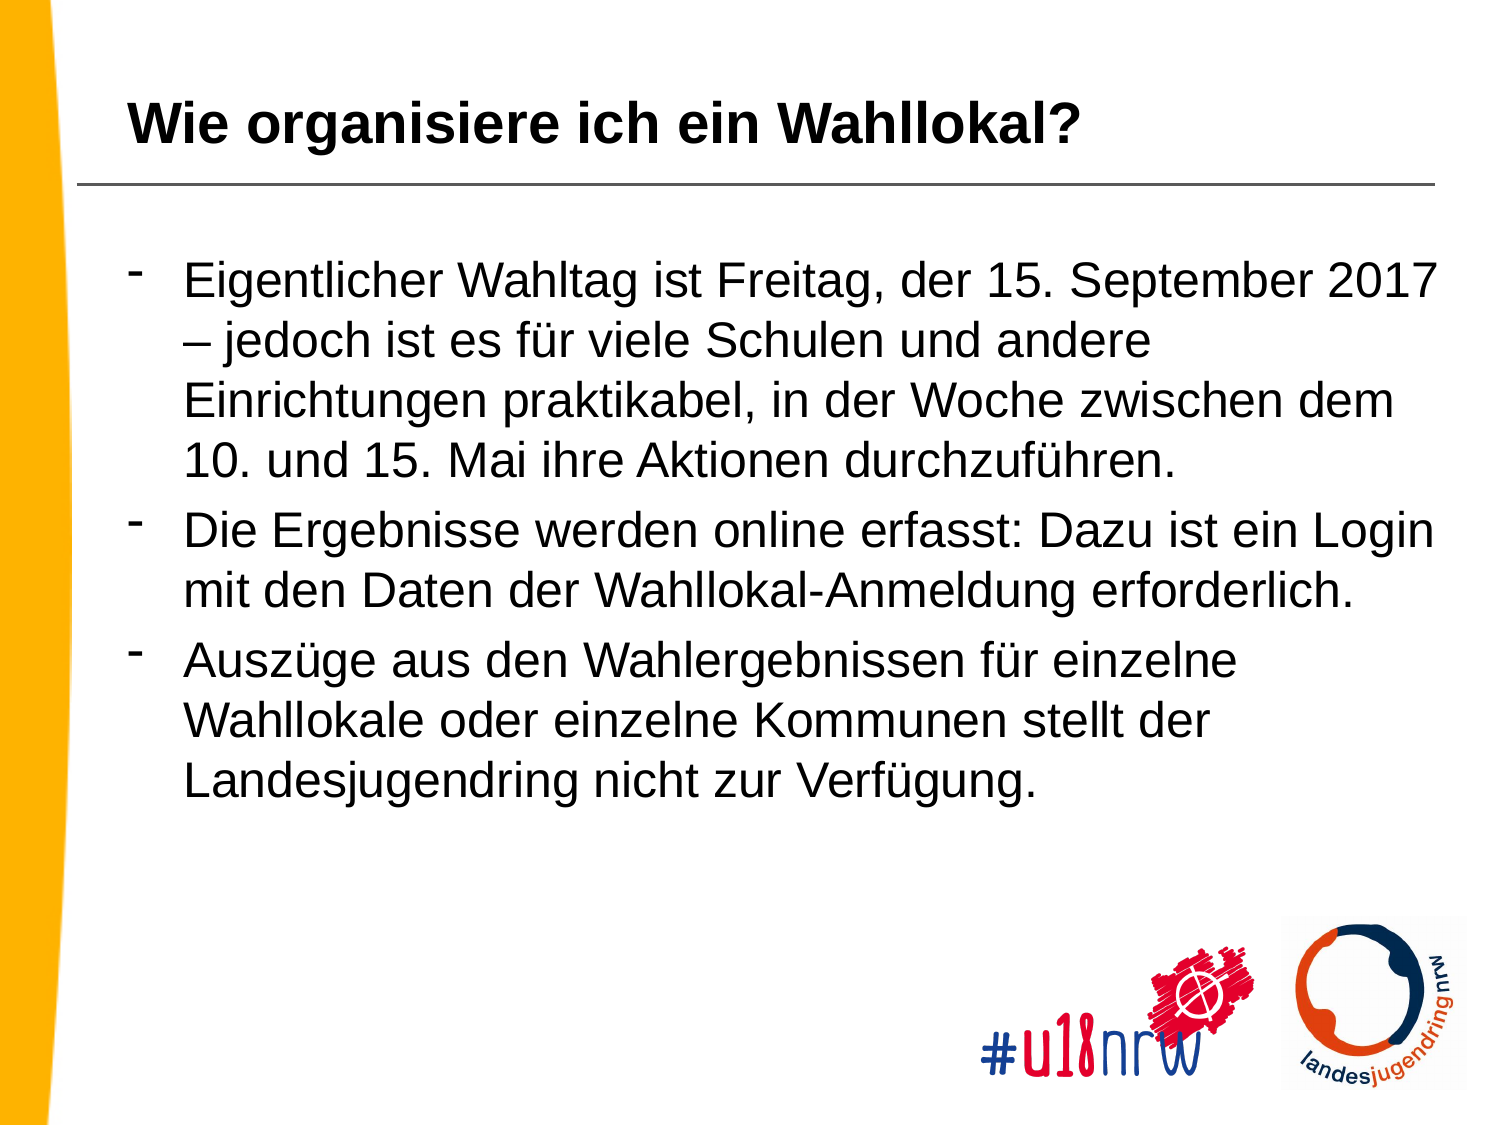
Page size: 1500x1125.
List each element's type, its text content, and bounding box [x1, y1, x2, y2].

picture [915, 869, 1467, 1125]
picture [0, 0, 72, 1125]
list Wie organisiere ich ein Wahllokal? Eigentlicher Wahltag ist Freitag, der 15. September 2017 – jedoch ist es für viele Schulen und andere Einrichtungen praktikabel, in der Woche zwischen dem 10. und 15. Mai ihre Aktionen durchzuführen. Die Ergebnisse werden online erfasst: Dazu ist ein Login mit den Daten der Wahllokal-Anmeldung erforderlich. Auszüge aus den Wahlergebnissen für einzelne Wahllokale oder einzelne Kommunen stellt der Landesjugendring nicht zur Verfügung. [112, 78, 1463, 1012]
